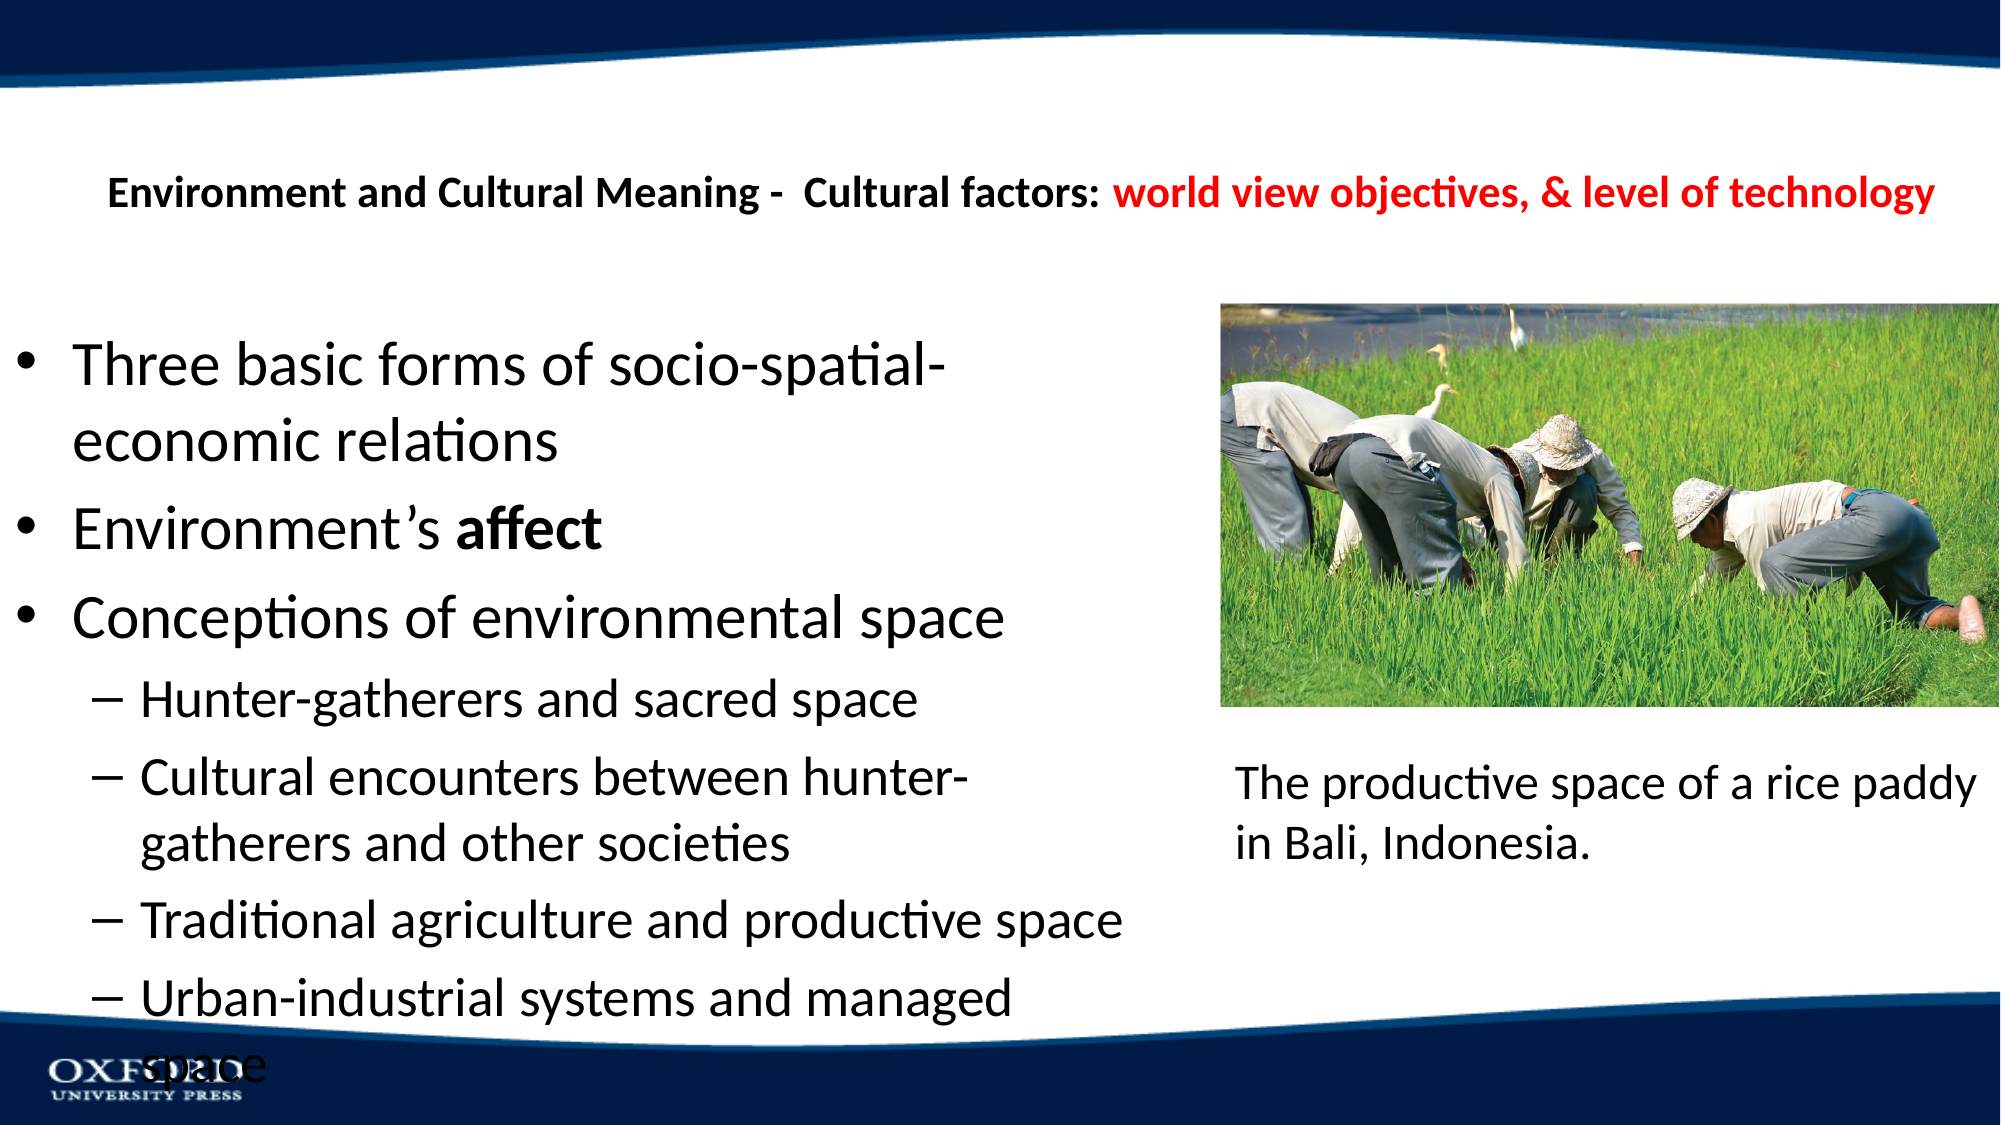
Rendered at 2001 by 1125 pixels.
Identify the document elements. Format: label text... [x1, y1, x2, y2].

picture [0, 0, 2001, 1125]
list The productive space of a rice paddy in Bali, Indonesia. [1219, 742, 2000, 968]
title Environment and Cultural Meaning - Cultural factors: world view objectives, & level of technology [72, 152, 1973, 281]
list Three basic forms of socio-spatial-economic relations Environment’s affect Conceptions of environmental space Hunter-gatherers and sacred space Cultural encounters between hunter-gatherers and other societies Traditional agriculture and productive space Urban-industrial systems and managed space [0, 314, 1132, 1125]
